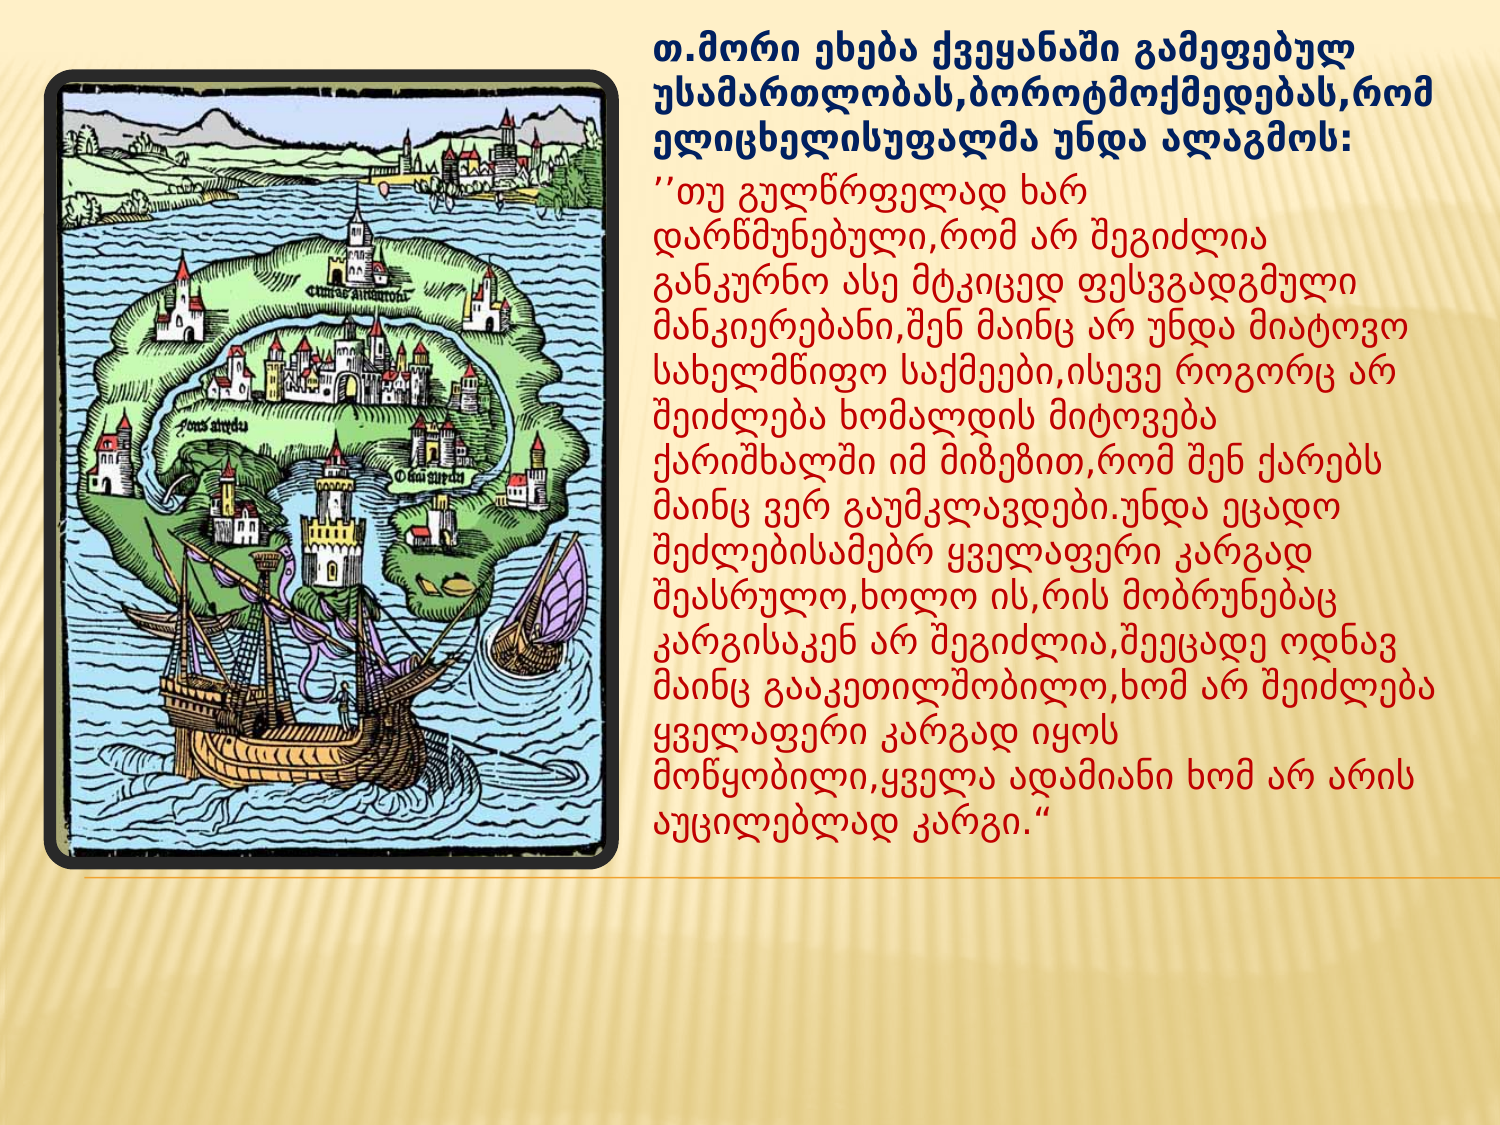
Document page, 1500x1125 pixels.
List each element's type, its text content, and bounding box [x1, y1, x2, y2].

picture [49, 75, 613, 864]
subtitle თ.მორი ეხება ქვეყანაში გამეფებულ უსამართლობას,ბოროტმოქმედებას,რომელიცხელისუფალმა უნდა ალაგმოს: ’’თუ გულწრფელად ხარ დარწმუნებული,რომ არ შეგიძლია განკურნო ასე მტკიცედ ფესვგადგმული მანკიერებანი,შენ მაინც არ უნდა მიატოვო სახელმწიფო საქმეები,ისევე როგორც არ შეიძლება ხომალდის მიტოვება ქარიშხალში იმ მიზეზით,რომ შენ ქარებს მაინც ვერ გაუმკლავდები.უნდა ეცადო შეძლებისამებრ ყველაფერი კარგად შეასრულო,ხოლო ის,რის მობრუნებაც კარგისაკენ არ შეგიძლია,შეეცადე ოდნავ მაინც გააკეთილშობილო,ხომ არ შეიძლება ყველაფერი კარგად იყოს მოწყობილი,ყველა ადამიანი ხომ არ არის აუცილებლად კარგი.“ [637, 553, 1467, 849]
